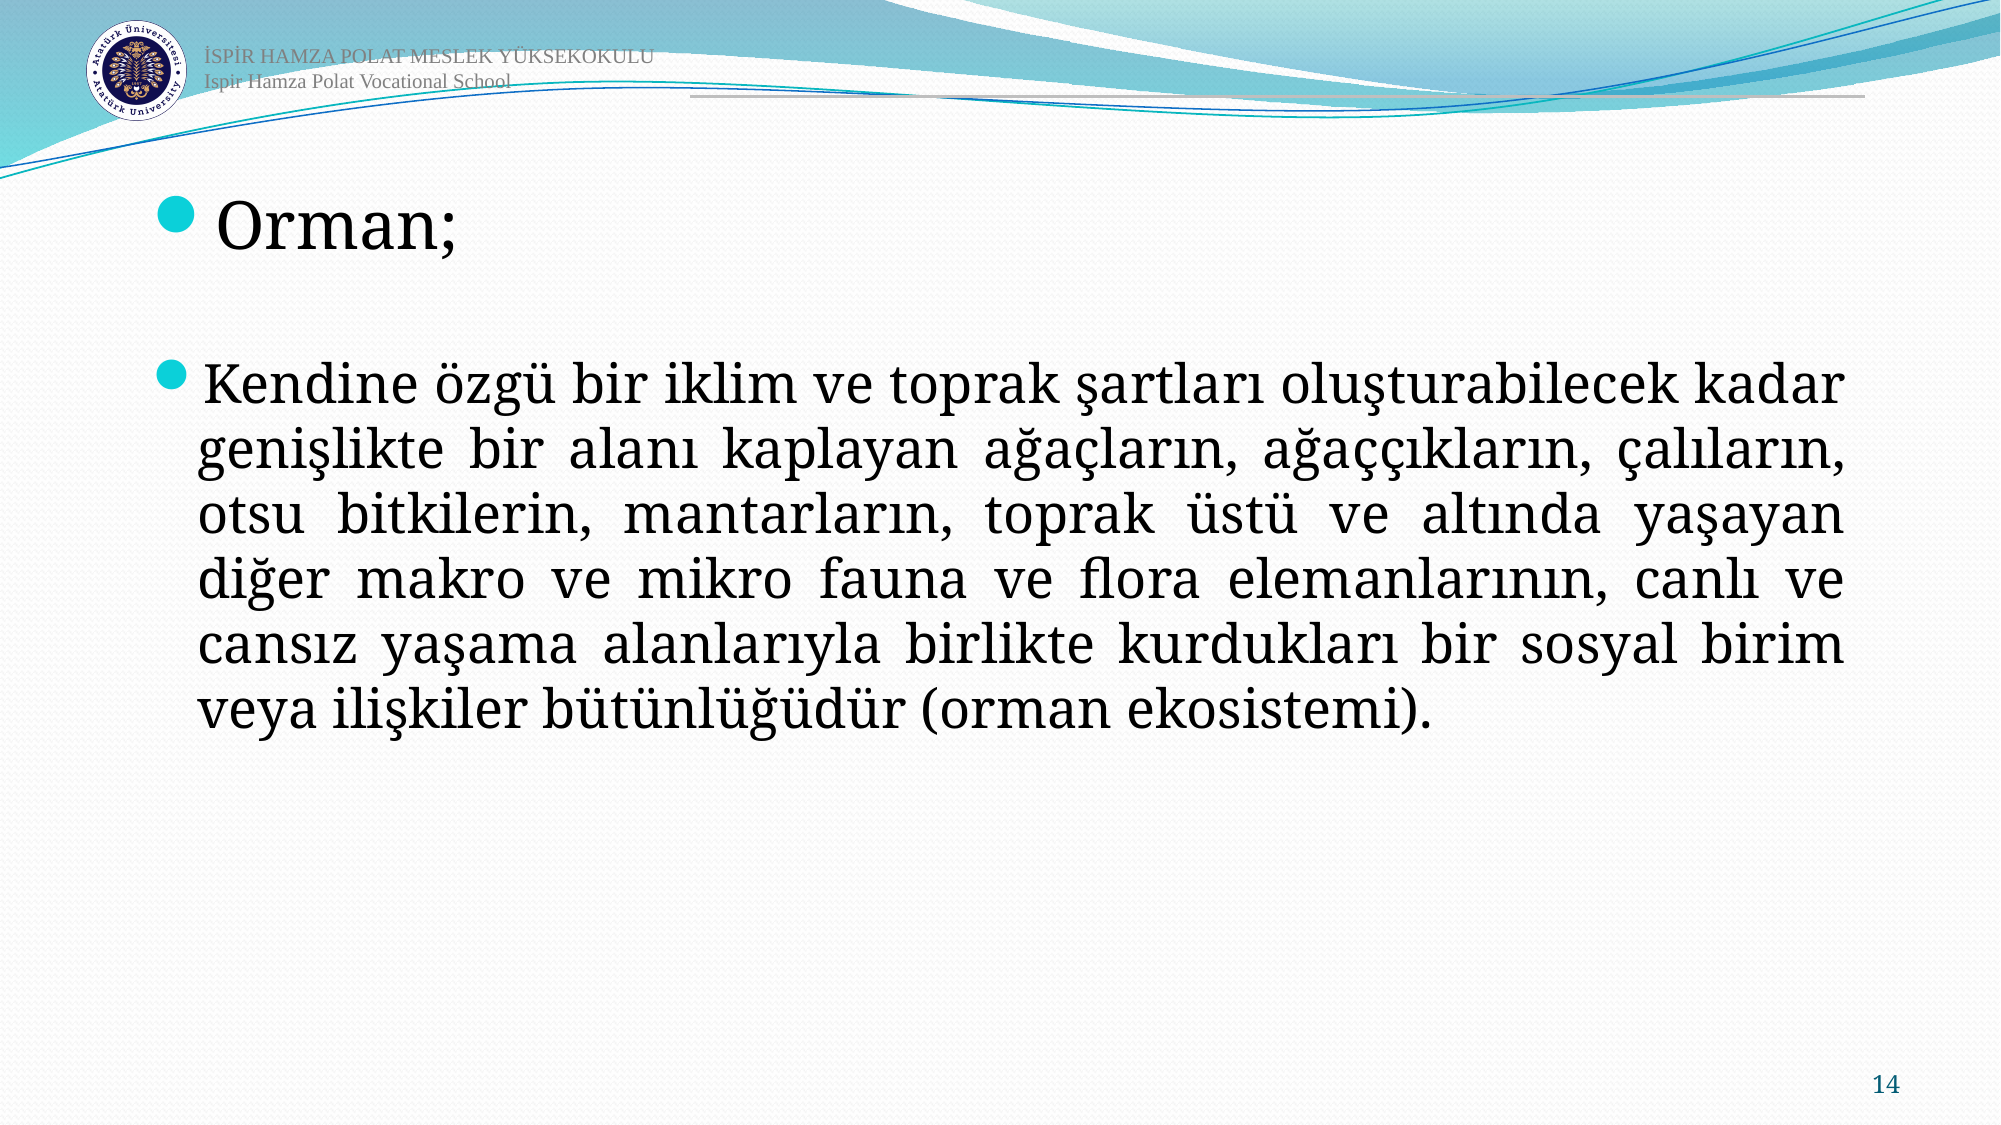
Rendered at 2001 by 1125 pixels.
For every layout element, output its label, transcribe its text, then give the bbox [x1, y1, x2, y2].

picture [86, 20, 187, 121]
list Orman; Kendine özgü bir iklim ve toprak şartları oluşturabilecek kadar genişlikte bir alanı kaplayan ağaçların, ağaççıkların, çalıların, otsu bitkilerin, mantarların, toprak üstü ve altında yaşayan diğer makro ve mikro fauna ve flora elemanlarının, canlı ve cansız yaşama alanlarıyla birlikte kurdukları bir sosyal birim veya ilişkiler bütünlüğüdür (orman ekosistemi). [137, 175, 1863, 1014]
slide_number 14 [1733, 1042, 1900, 1103]
